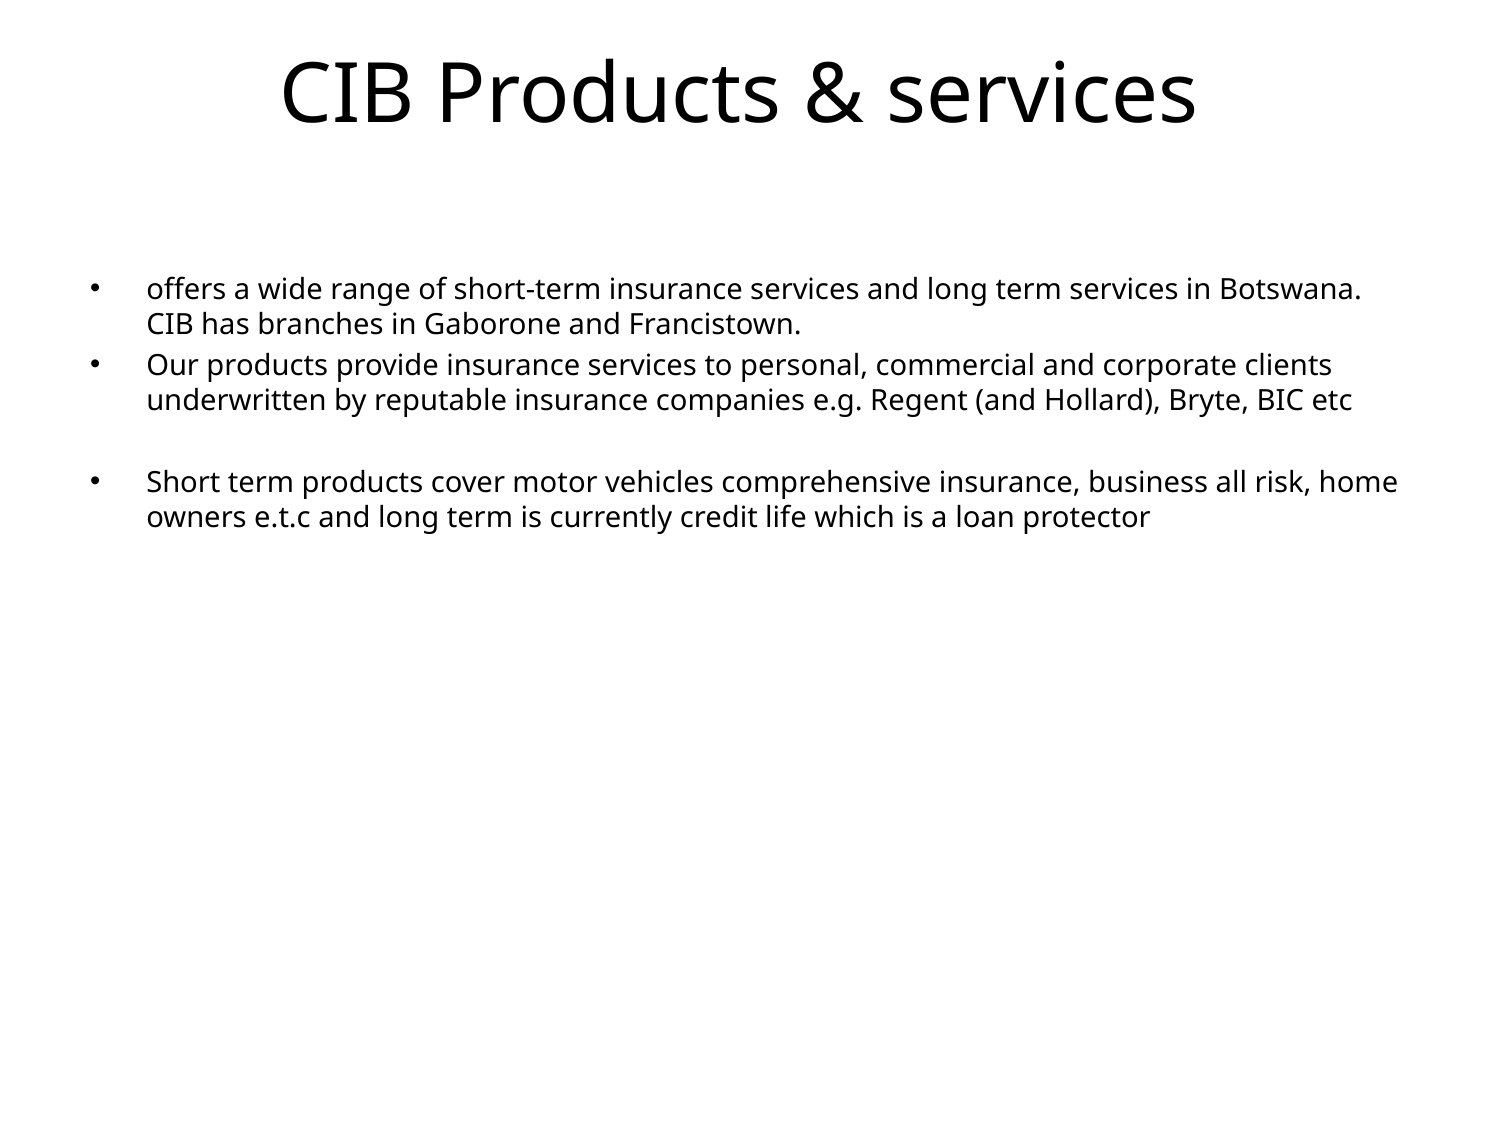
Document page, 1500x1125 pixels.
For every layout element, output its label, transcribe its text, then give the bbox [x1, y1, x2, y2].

list offers a wide range of short-term insurance services and long term services in Botswana. CIB has branches in Gaborone and Francistown. Our products provide insurance services to personal, commercial and corporate clients underwritten by reputable insurance companies e.g. Regent (and Hollard), Bryte, BIC etc Short term products cover motor vehicles comprehensive insurance, business all risk, home owners e.t.c and long term is currently credit life which is a loan protector [75, 262, 1425, 1005]
title CIB Products & services [75, 45, 1425, 233]
